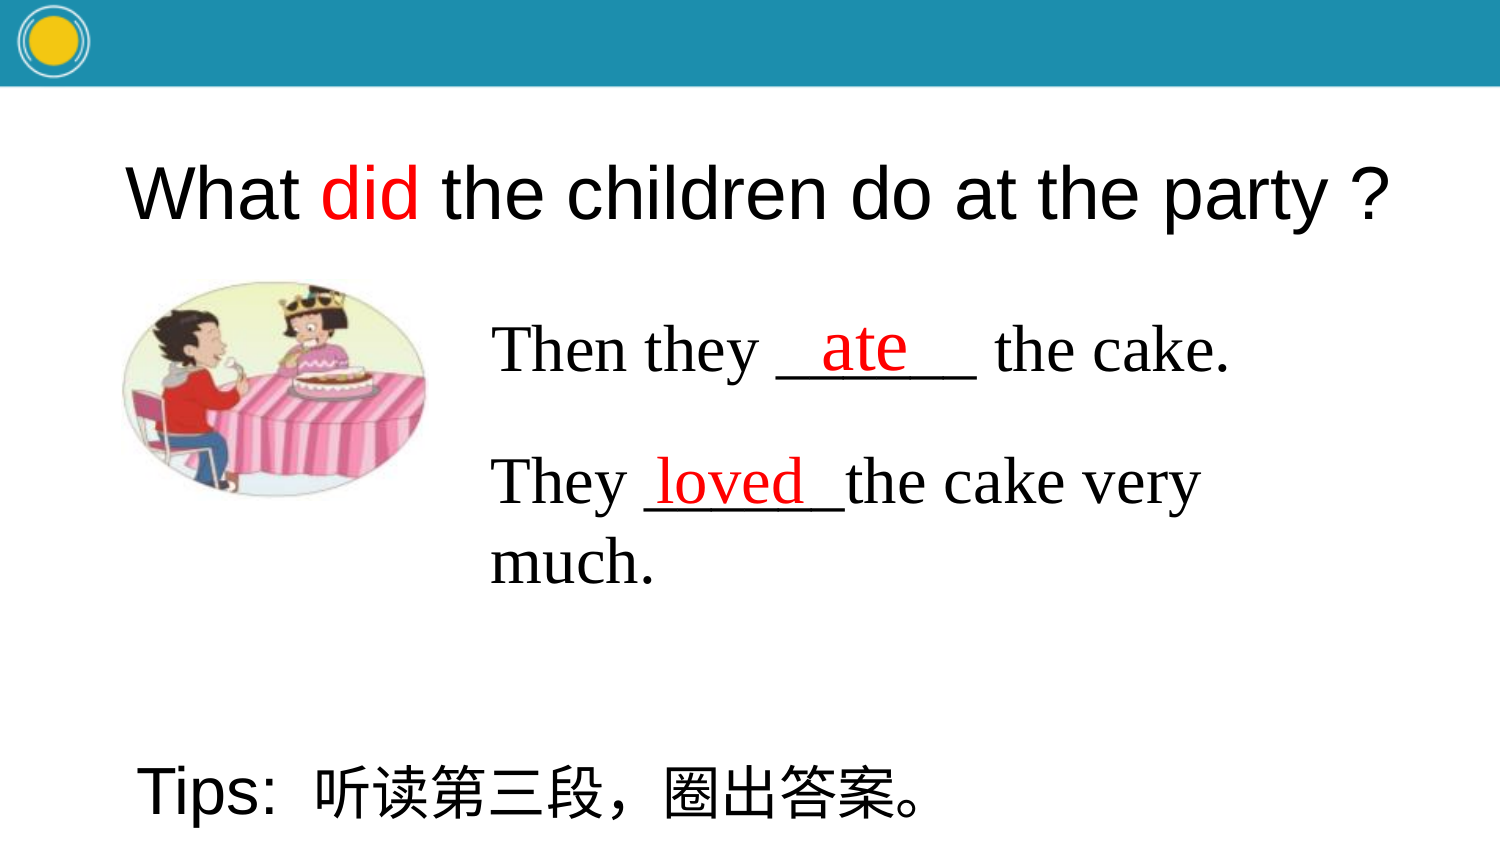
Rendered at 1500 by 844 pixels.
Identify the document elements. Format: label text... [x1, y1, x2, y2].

text_box Then they ______ the cake. [994, 296, 1290, 393]
text_box Then they ______ the cake. [476, 296, 807, 393]
text_box Tips: 听读第三段，圈出答案。 [121, 739, 949, 836]
text_box What did the children do at the party ? [110, 137, 1436, 243]
text_box loved [641, 429, 827, 525]
picture [0, 0, 1500, 844]
text_box They ______the cake very much. [476, 429, 1398, 605]
text_box ate [807, 287, 994, 394]
